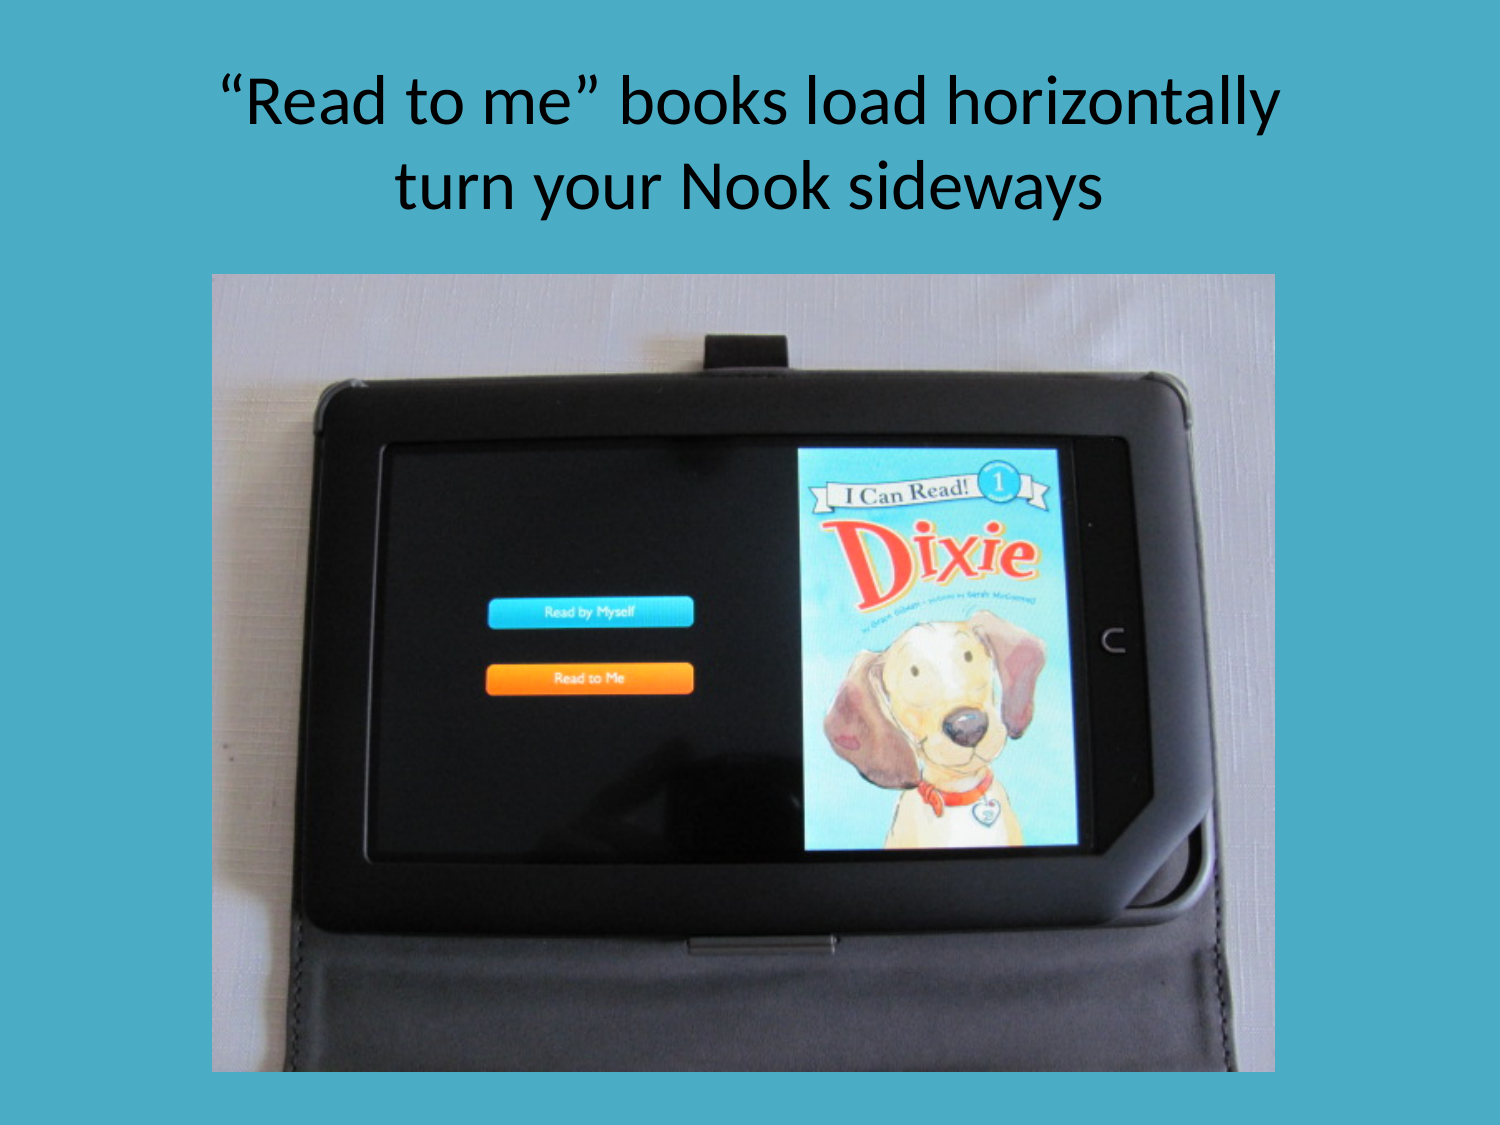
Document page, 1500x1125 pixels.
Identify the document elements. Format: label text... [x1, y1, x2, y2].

title “Read to me” books load horizontally turn your Nook sideways [75, 45, 1425, 233]
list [212, 274, 1276, 1073]
